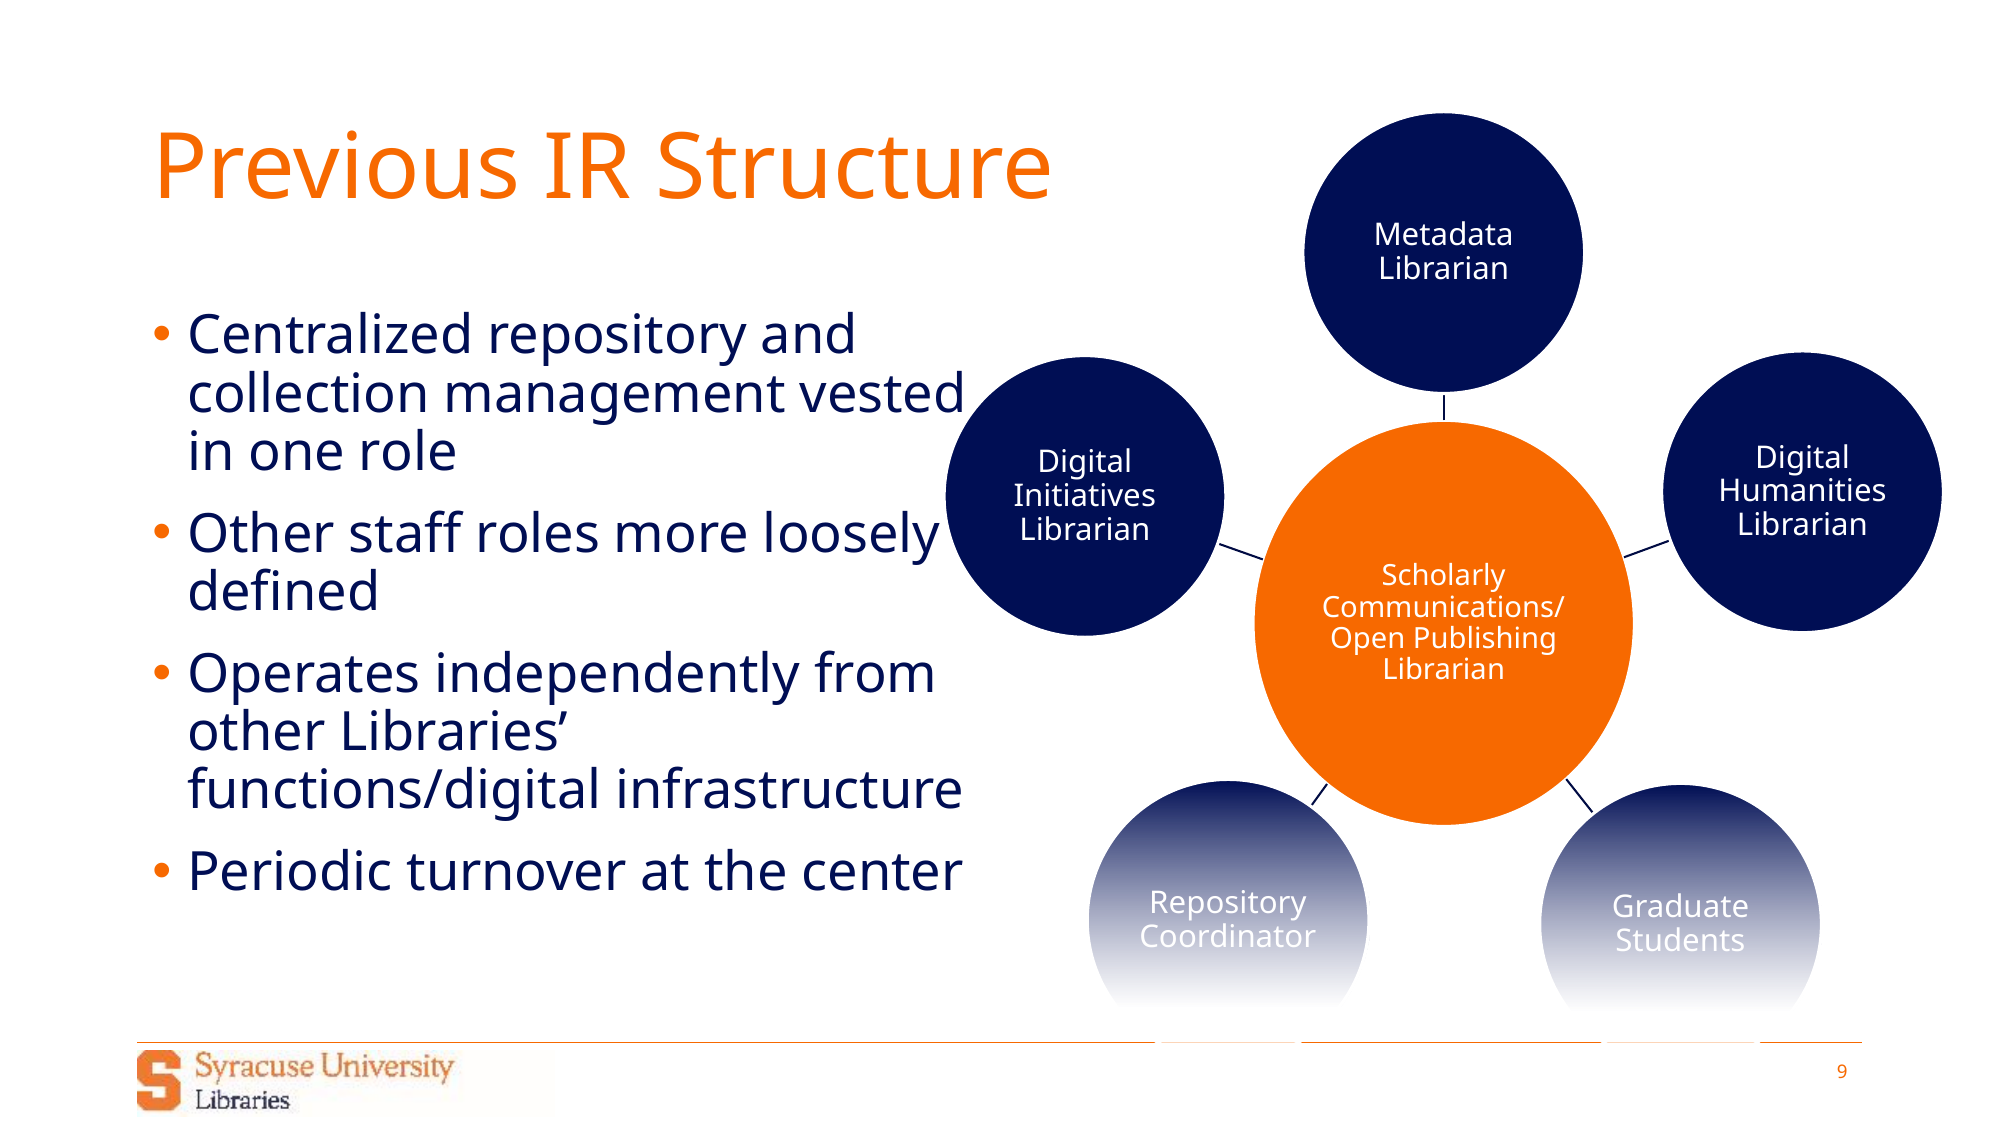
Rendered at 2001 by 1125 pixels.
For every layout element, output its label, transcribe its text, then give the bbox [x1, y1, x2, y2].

slide_number 9 [1412, 1066, 1863, 1103]
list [944, 111, 1944, 1066]
list Centralized repository and collection management vested in one role Other staff roles more loosely defined Operates independently from other Libraries’ functions/digital infrastructure Periodic turnover at the center [137, 299, 944, 1014]
title Previous IR Structure [137, 59, 1863, 278]
picture [137, 1050, 555, 1117]
